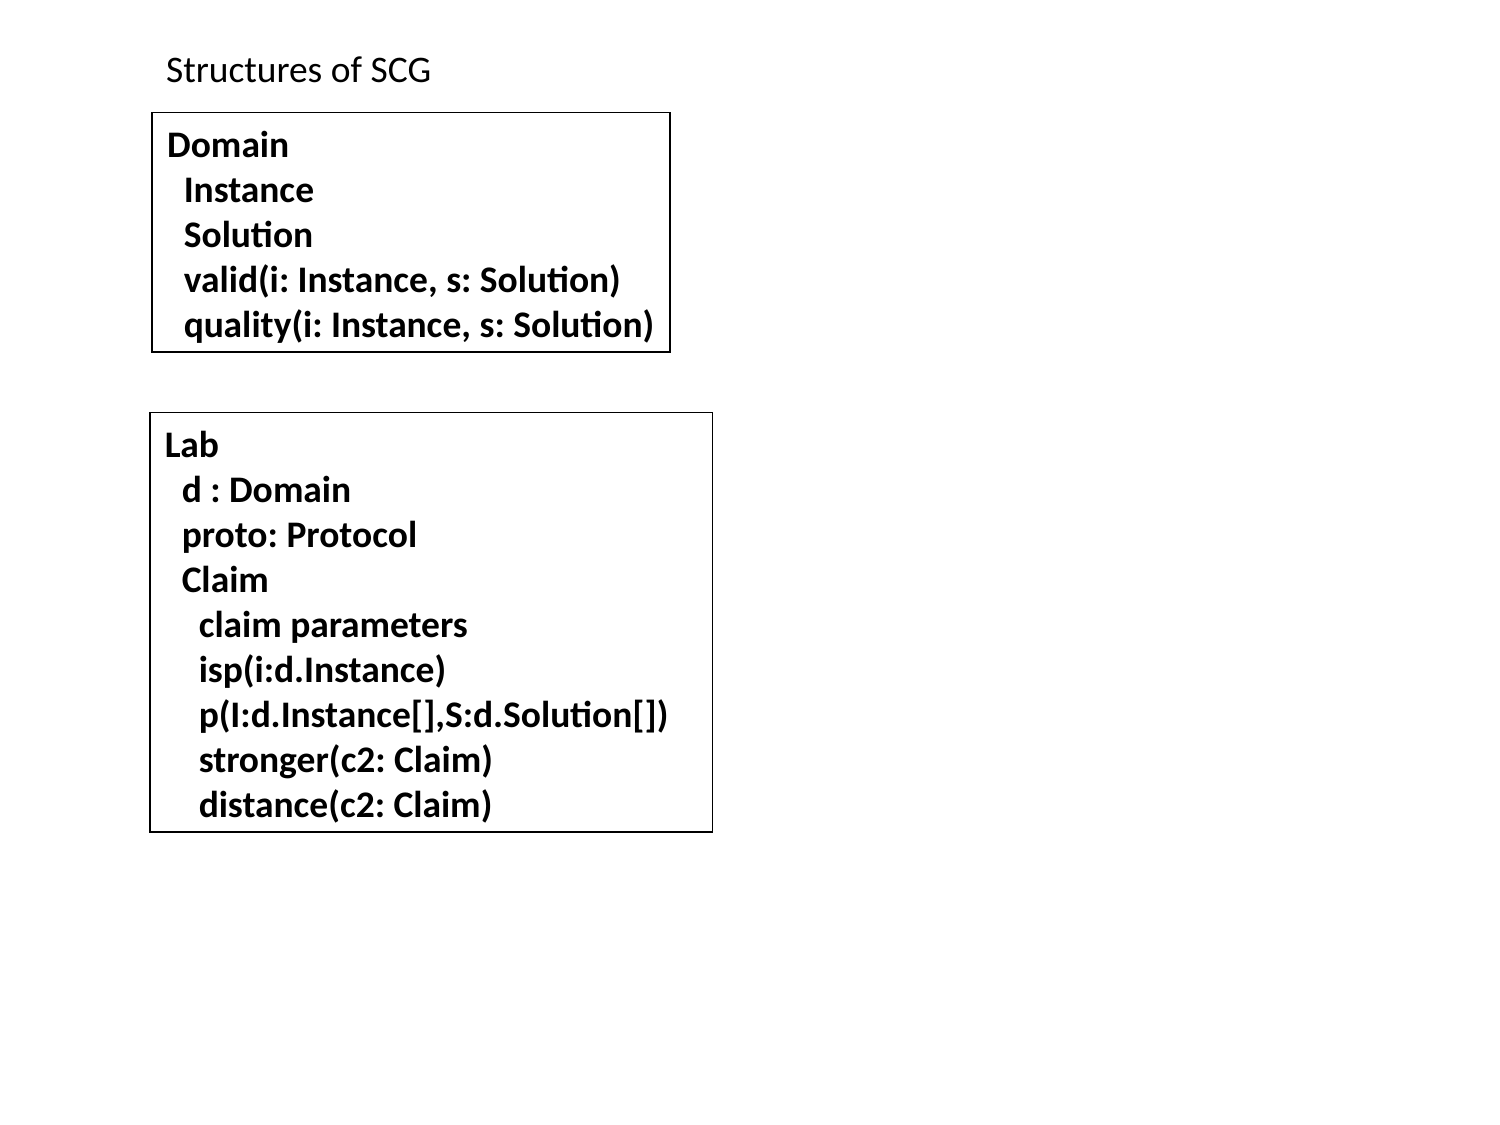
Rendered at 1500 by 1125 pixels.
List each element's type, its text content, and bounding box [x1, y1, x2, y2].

text_box Structures of SCG [151, 37, 447, 98]
text_box Lab d : Domain proto: Protocol Claim claim parameters isp(i:d.Instance) p(I:d.Instance[],S:d.Solution[]) stronger(c2: Claim) distance(c2: Claim) [150, 412, 713, 833]
text_box Domain Instance Solution valid(i: Instance, s: Solution) quality(i: Instance, s: Solution) [152, 112, 671, 353]
